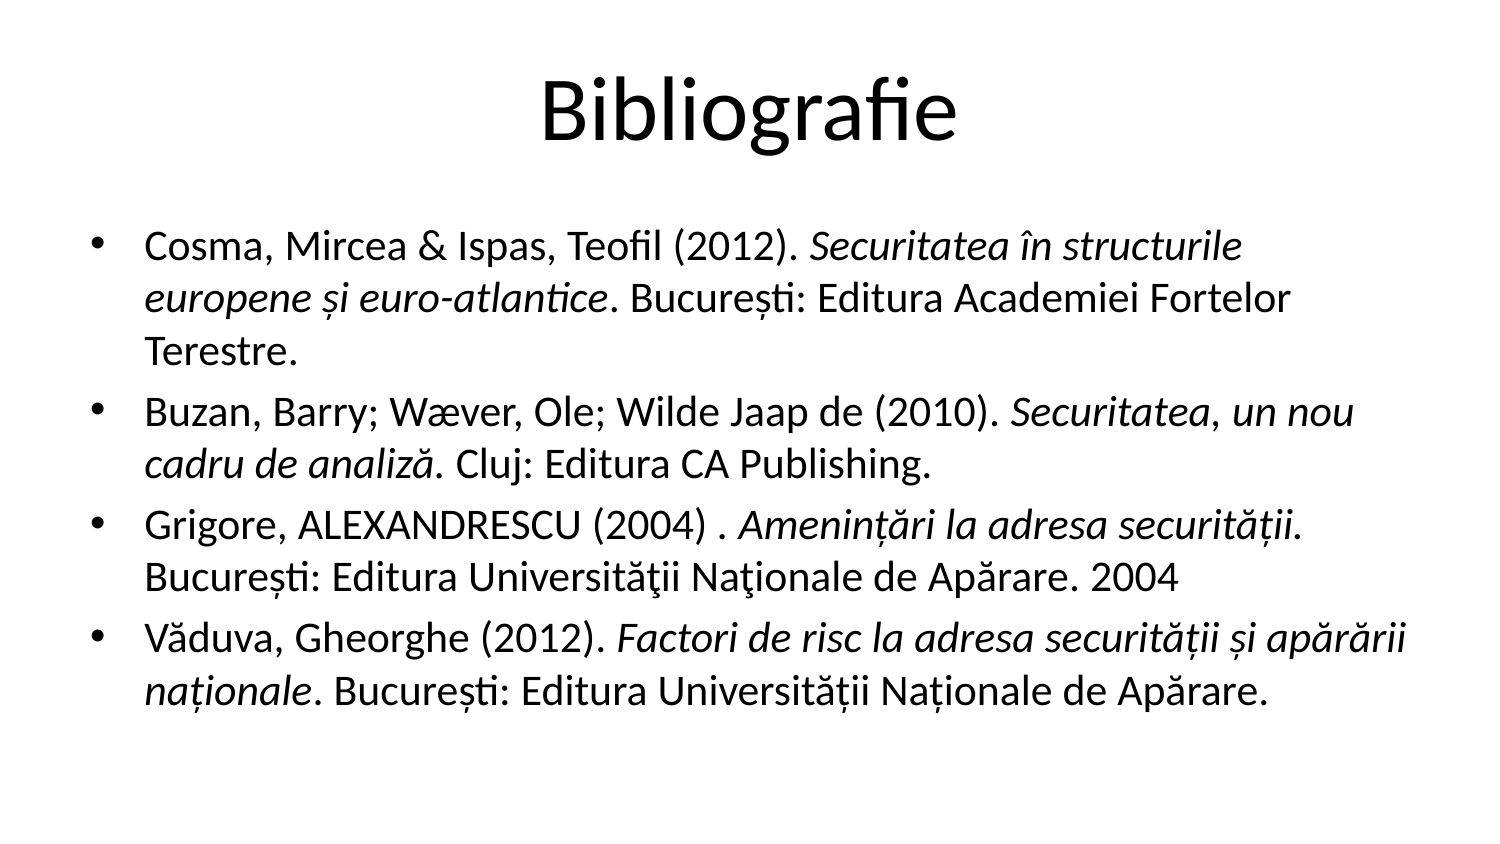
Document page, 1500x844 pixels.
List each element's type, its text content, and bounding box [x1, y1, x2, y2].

title Bibliografie [75, 33, 1425, 175]
list Cosma, Mircea & Ispas, Teofil (2012). Securitatea în structurile europene şi euro-atlantice. București: Editura Academiei Fortelor Terestre. Buzan, Barry; Wæver, Ole; Wilde Jaap de (2010). Securitatea, un nou cadru de analiză. Cluj: Editura CA Publishing. Grigore, ALEXANDRESCU (2004) . Ameninţări la adresa securităţii. București: Editura Universităţii Naţionale de Apărare. 2004 Văduva, Gheorghe (2012). Factori de risc la adresa securităţii şi apărării naţionale. București: Editura Universităţii Naţionale de Apărare. [75, 209, 1425, 767]
